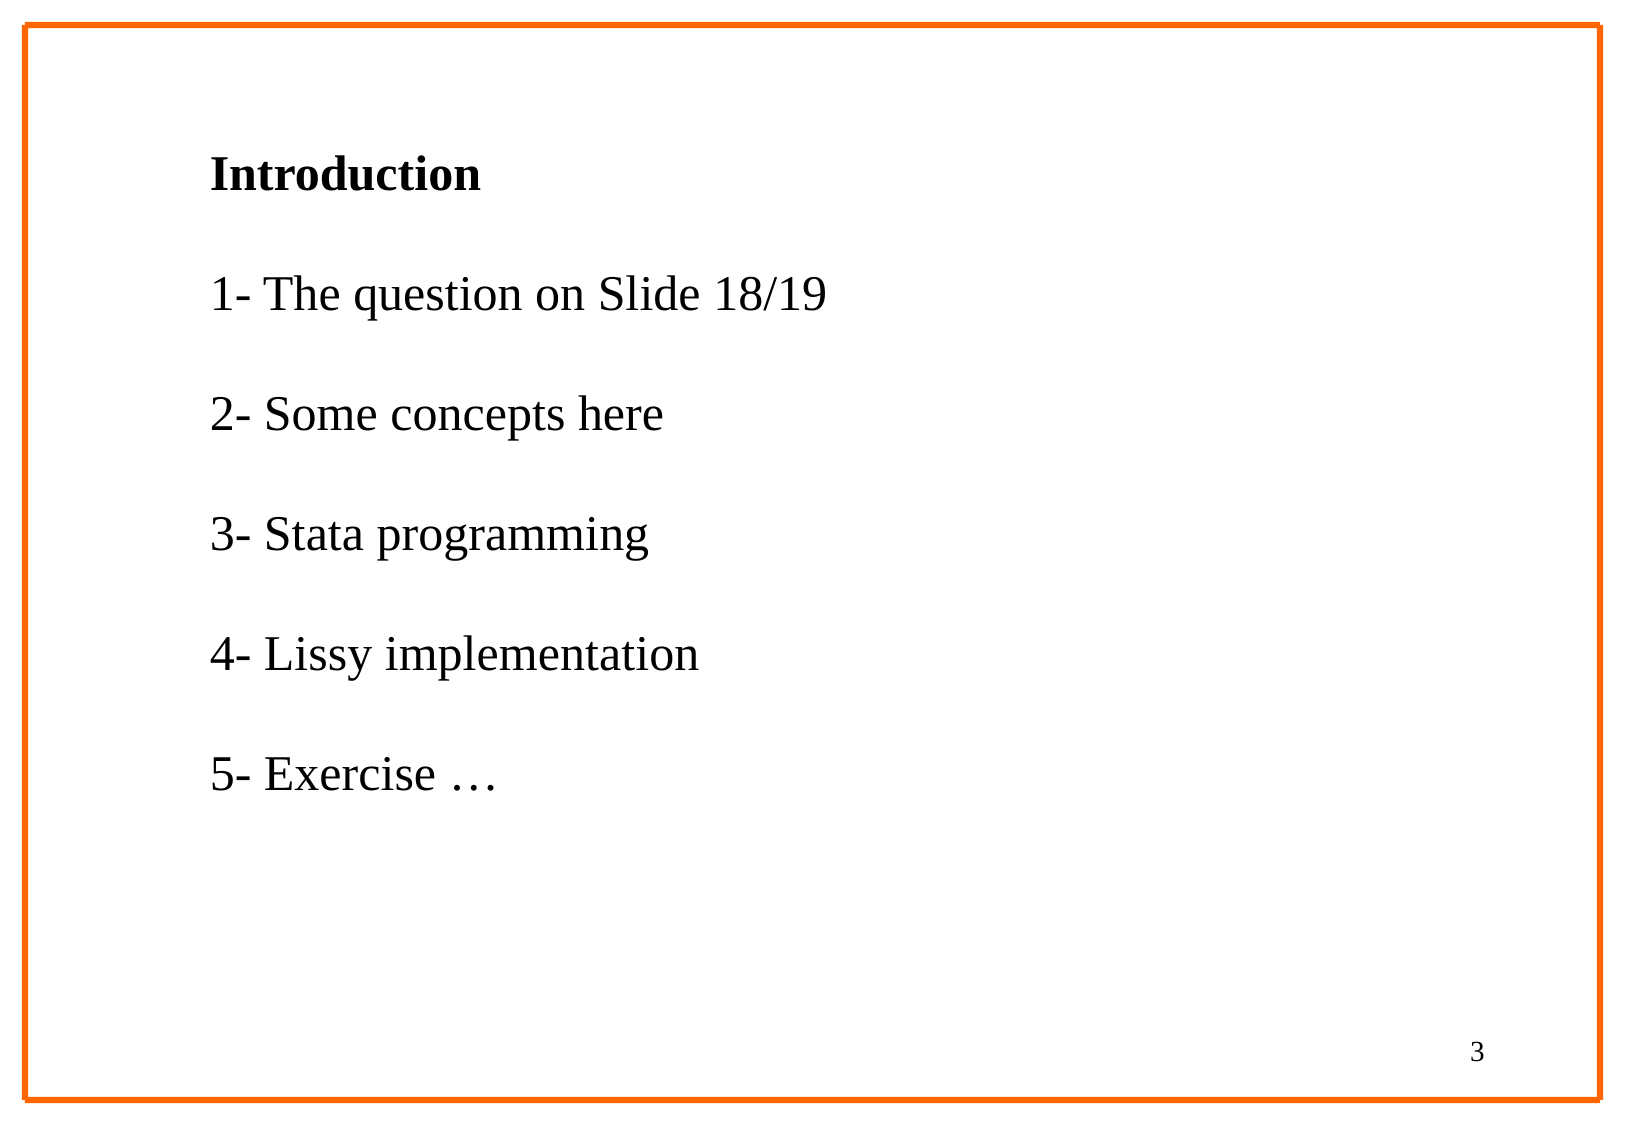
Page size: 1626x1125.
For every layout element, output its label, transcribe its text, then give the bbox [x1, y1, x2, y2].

slide_number 3 [1162, 1025, 1500, 1100]
list Introduction 1- The question on Slide 18/19 2- Some concepts here 3- Stata programming 4- Lissy implementation 5- Exercise … [196, 133, 1507, 992]
